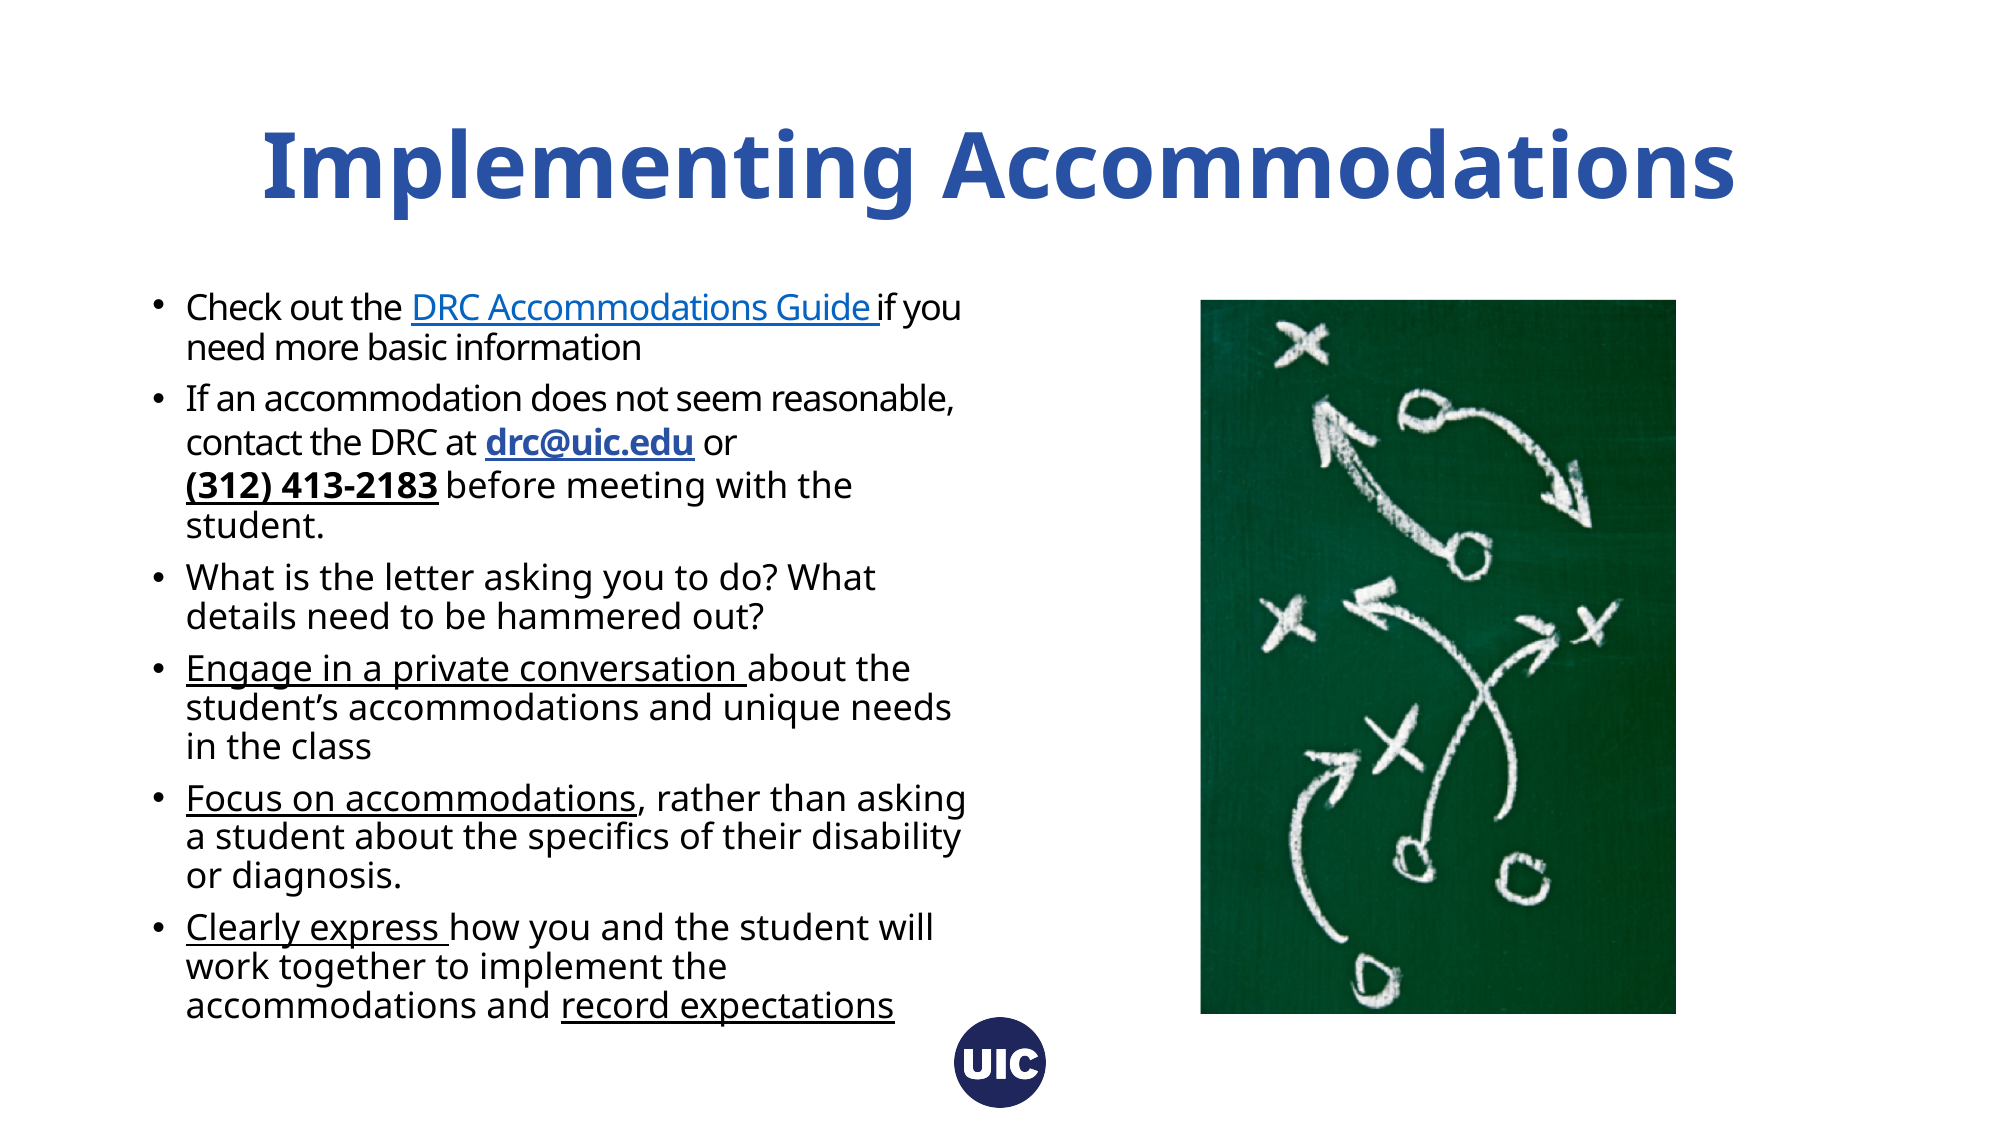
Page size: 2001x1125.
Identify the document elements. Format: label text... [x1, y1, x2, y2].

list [1199, 299, 1676, 1014]
list Check out the DRC Accommodations Guide if you need more basic information If an accommodation does not seem reasonable, contact the DRC at drc@uic.edu or (312) 413-2183 before meeting with the student. What is the letter asking you to do? What details need to be hammered out? Engage in a private conversation about the student’s accommodations and unique needs in the class Focus on accommodations, rather than asking a student about the specifics of their disability or diagnosis. Clearly express how you and the student will work together to implement the accommodations and record expectations [137, 277, 988, 1043]
title Implementing Accommodations [137, 59, 1863, 278]
picture [954, 1017, 1046, 1108]
